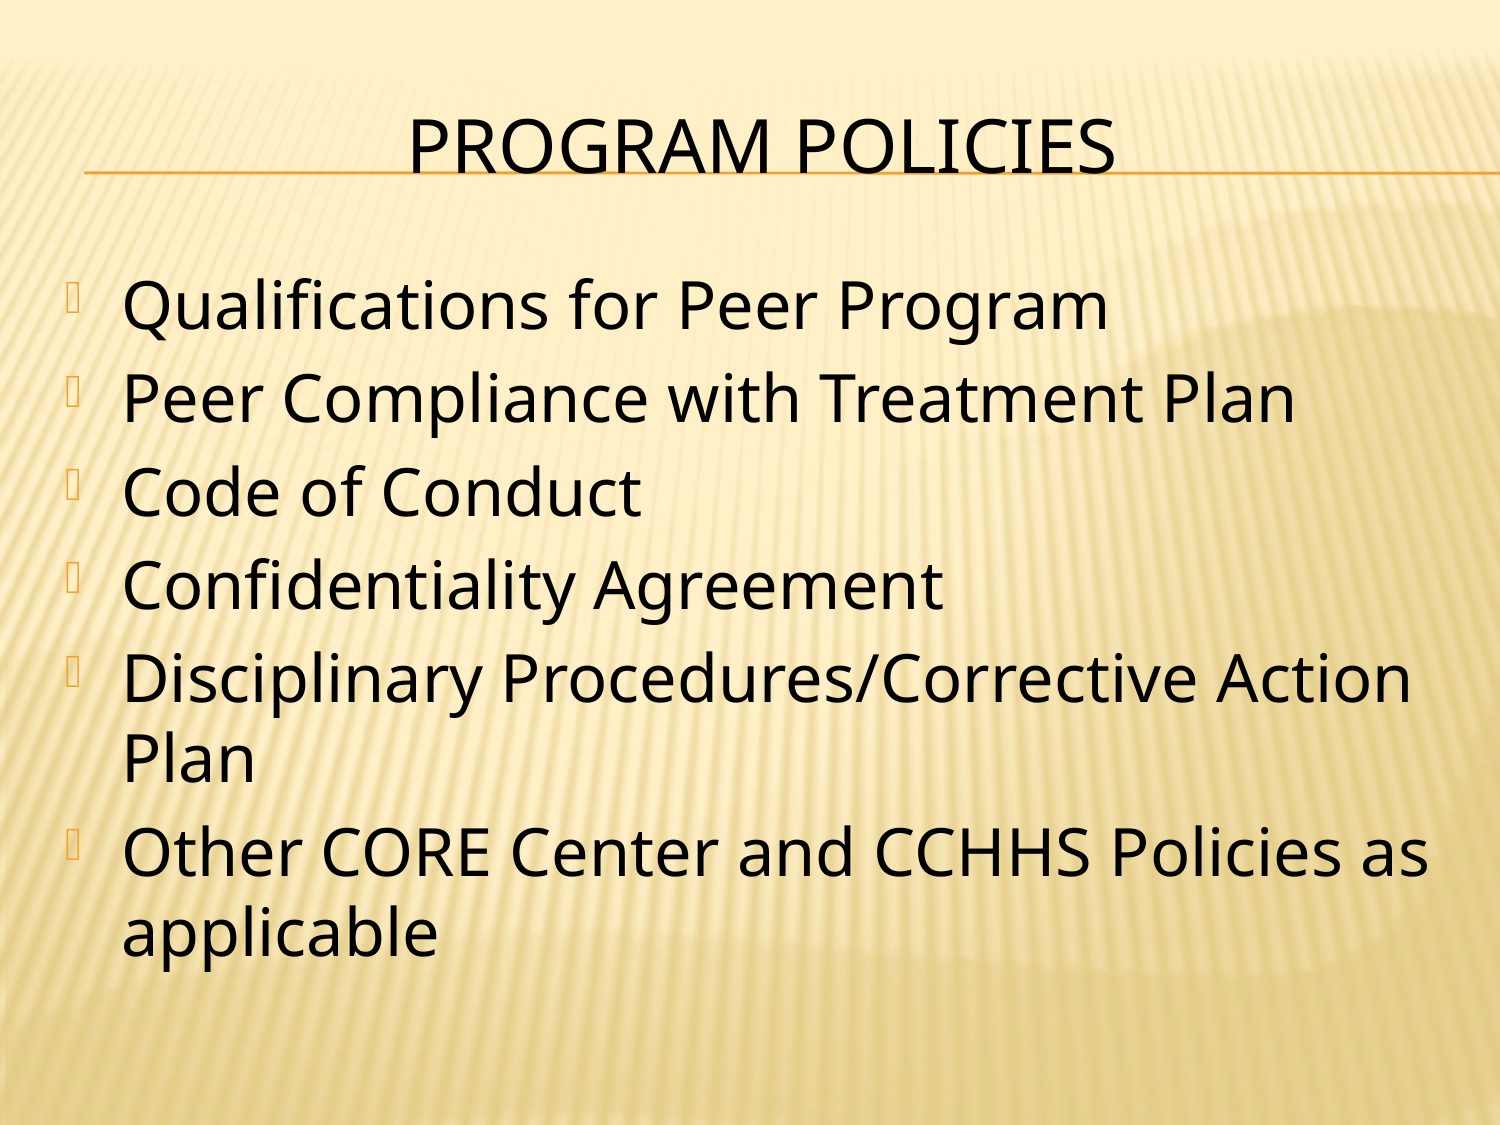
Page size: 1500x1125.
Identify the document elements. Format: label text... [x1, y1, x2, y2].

list Qualifications for Peer Program Peer Compliance with Treatment Plan Code of Conduct Confidentiality Agreement Disciplinary Procedures/Corrective Action Plan Other CORE Center and CCHHS Policies as applicable [50, 254, 1475, 998]
title Program Policies [50, 75, 1475, 213]
